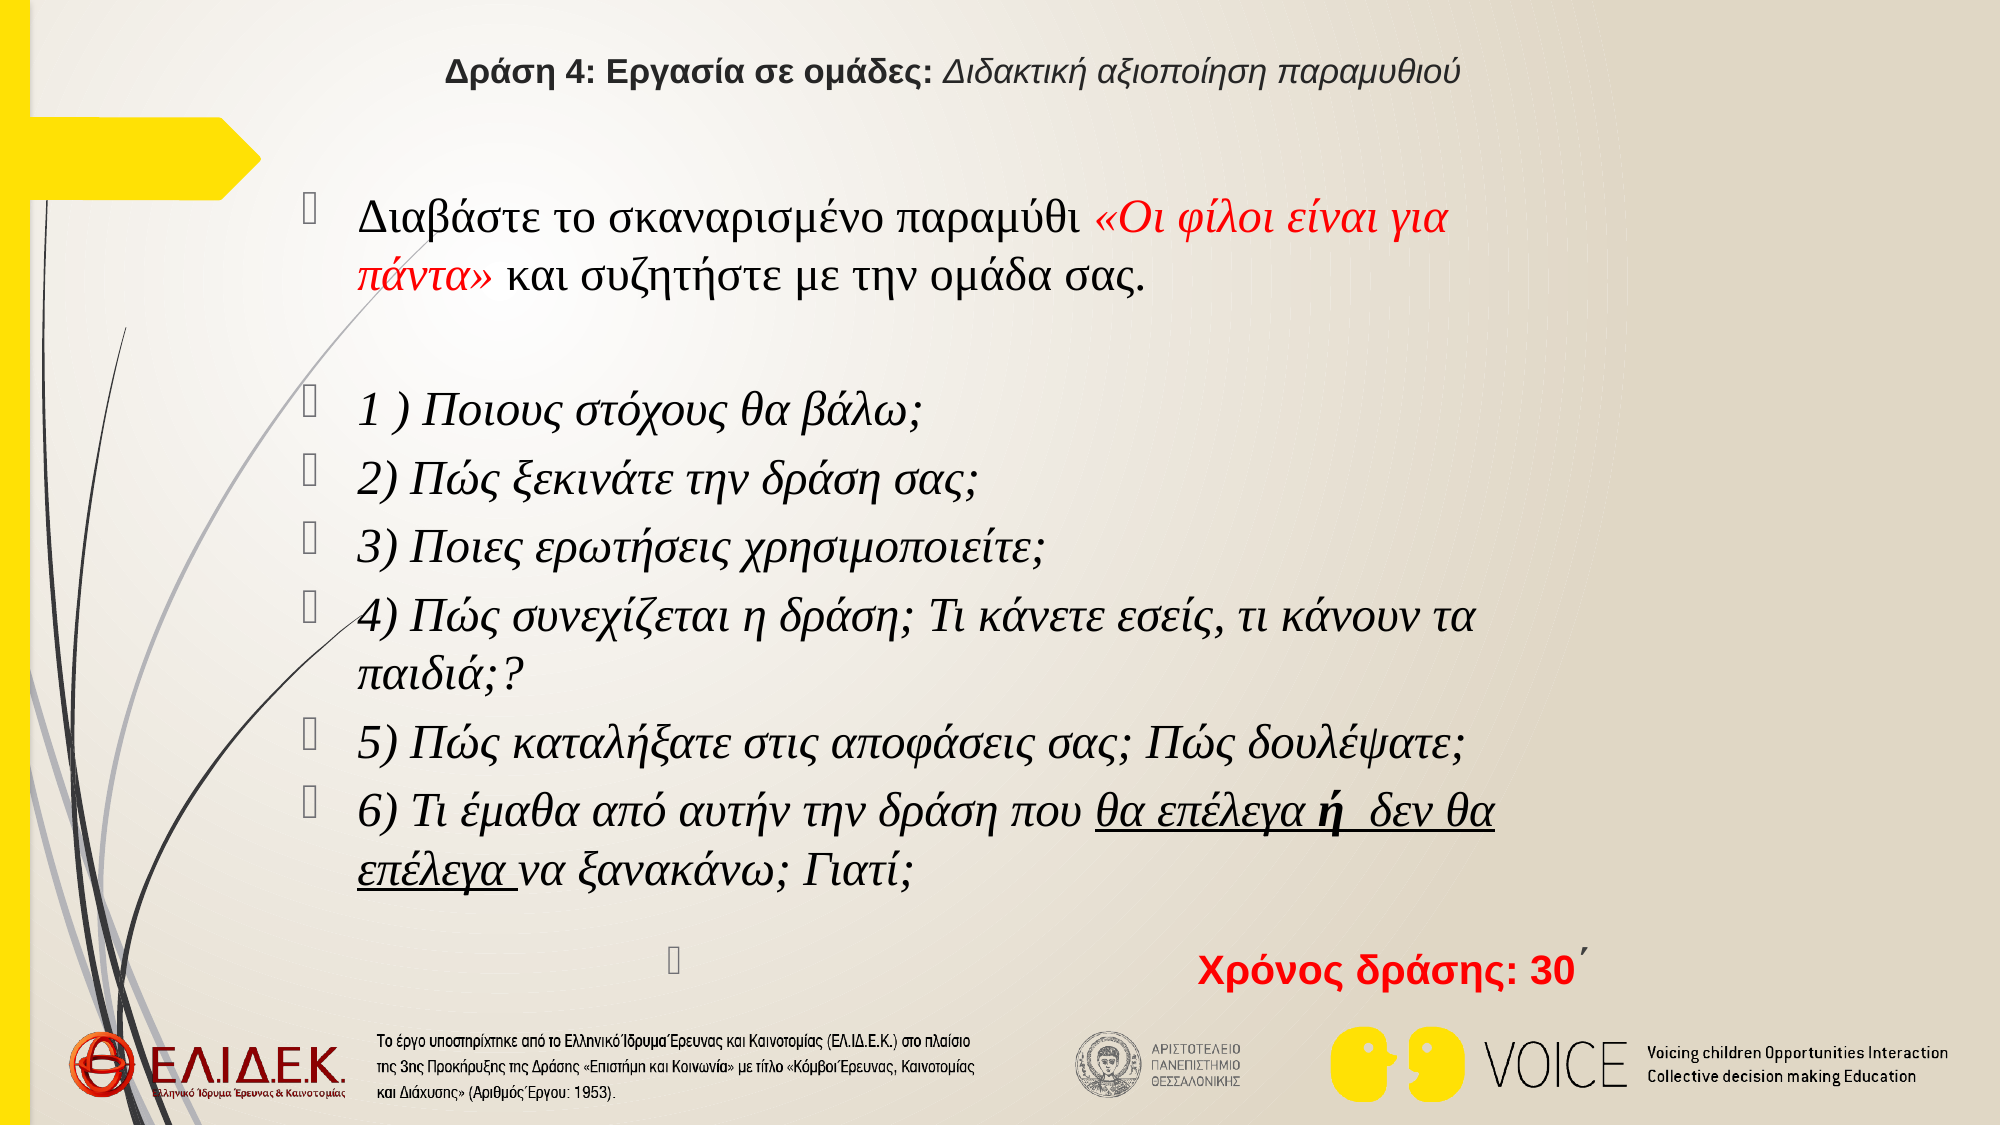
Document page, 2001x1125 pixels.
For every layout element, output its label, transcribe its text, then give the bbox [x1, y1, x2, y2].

picture [47, 987, 1985, 1125]
list Διαβάστε το σκαναρισμένο παραμύθι «Οι φίλοι είναι για πάντα» και συζητήστε με την ομάδα σας. 1 ) Ποιους στόχους θα βάλω; 2) Πώς ξεκινάτε την δράση σας; 3) Ποιες ερωτήσεις χρησιμοποιείτε; 4) Πώς συνεχίζεται η δράση; Τι κάνετε εσείς, τι κάνουν τα παιδιά;? 5) Πώς καταλήξατε στις αποφάσεις σας; Πώς δουλέψατε; 6) Τι έμαθα από αυτήν την δράση που θα επέλεγα ή δεν θα επέλεγα να ξανακάνω; Γιατί; Χρόνος δράσης: 30΄ [286, 139, 1608, 1010]
title Δράση 4: Εργασία σε ομάδες: Διδακτική αξιοποίηση παραμυθιού [0, 0, 1907, 141]
